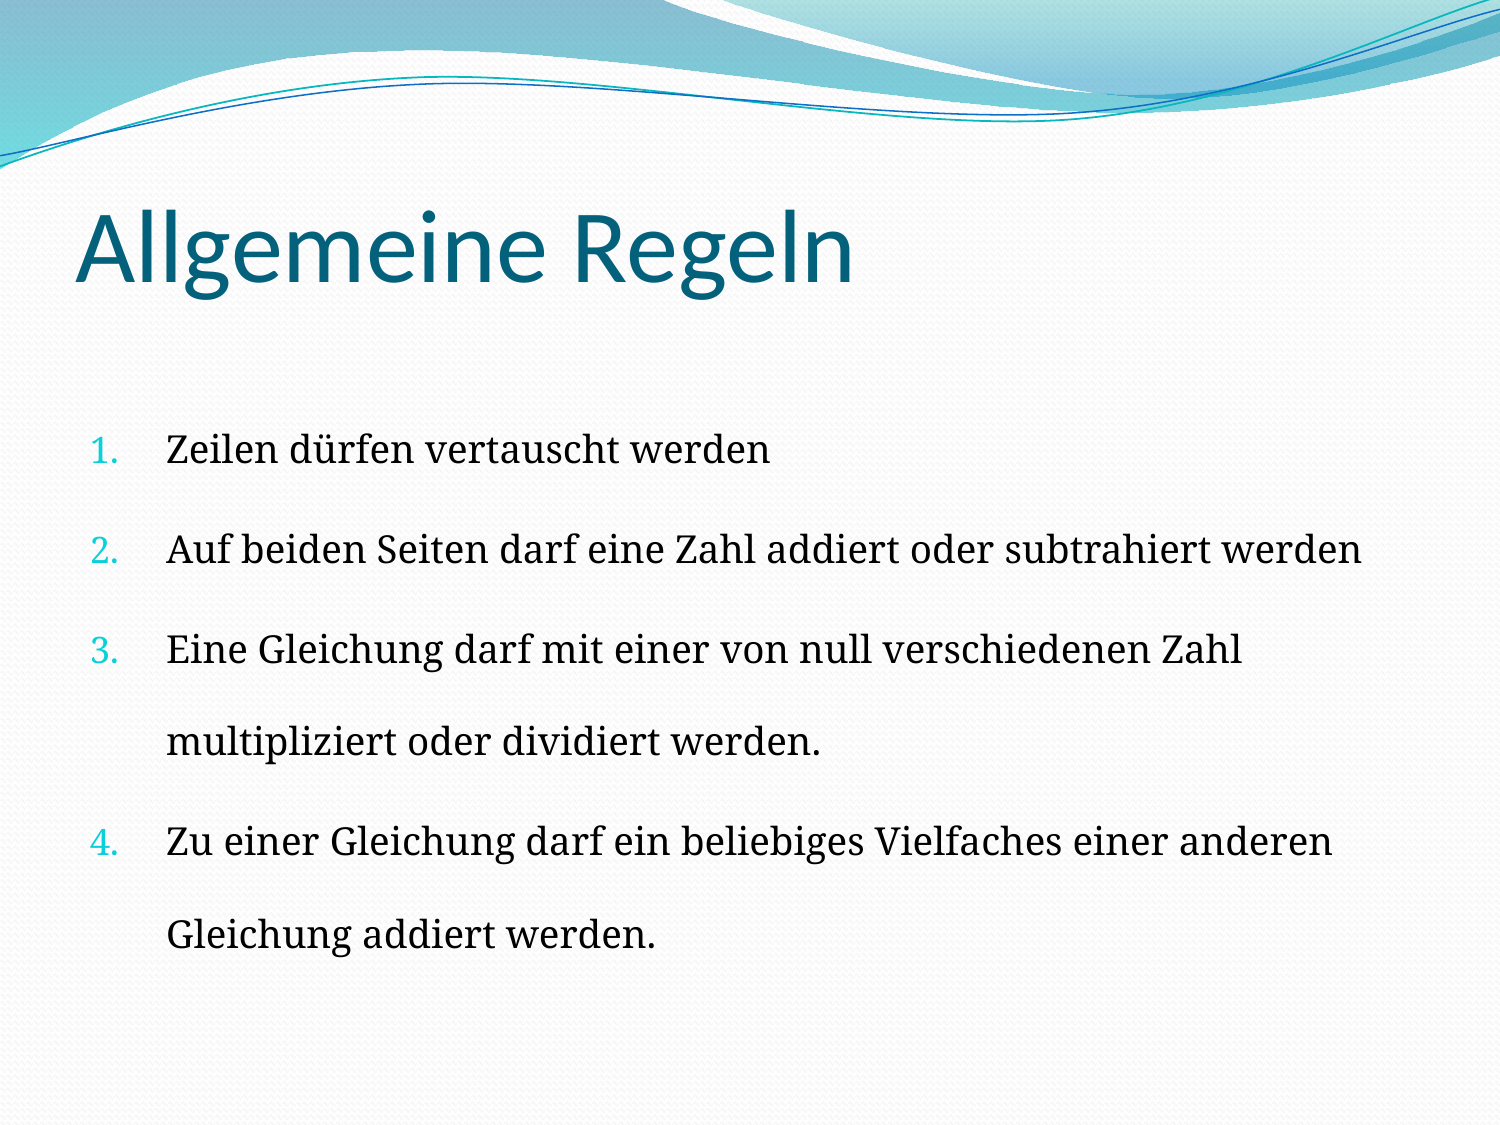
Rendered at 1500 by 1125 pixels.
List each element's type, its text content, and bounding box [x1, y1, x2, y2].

title Allgemeine Regeln [75, 115, 1425, 303]
list Zeilen dürfen vertauscht werden Auf beiden Seiten darf eine Zahl addiert oder subtrahiert werden Eine Gleichung darf mit einer von null verschiedenen Zahl multipliziert oder dividiert werden. Zu einer Gleichung darf ein beliebiges Vielfaches einer anderen Gleichung addiert werden. [75, 317, 1425, 1038]
